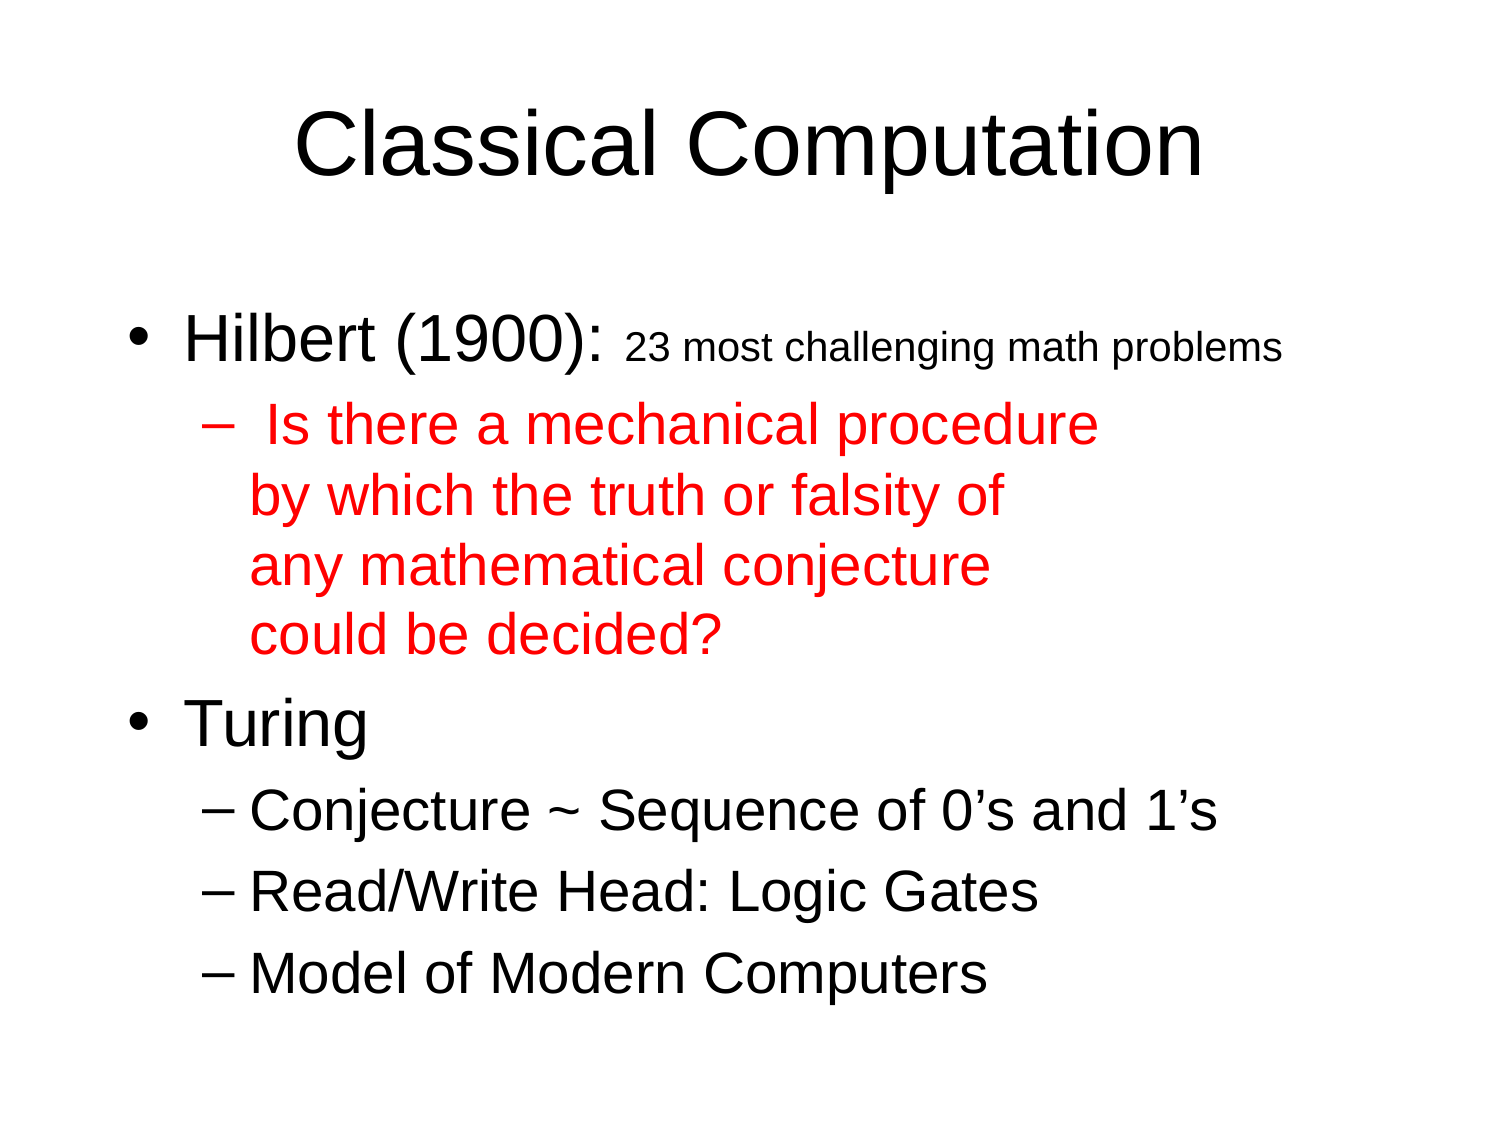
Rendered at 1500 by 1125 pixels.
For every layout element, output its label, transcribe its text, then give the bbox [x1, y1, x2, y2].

title Classical Computation [75, 45, 1425, 233]
list Hilbert (1900): 23 most challenging math problems Is there a mechanical procedure by which the truth or falsity of any mathematical conjecture could be decided? Turing Conjecture ~ Sequence of 0’s and 1’s Read/Write Head: Logic Gates Model of Modern Computers [112, 287, 1388, 1025]
